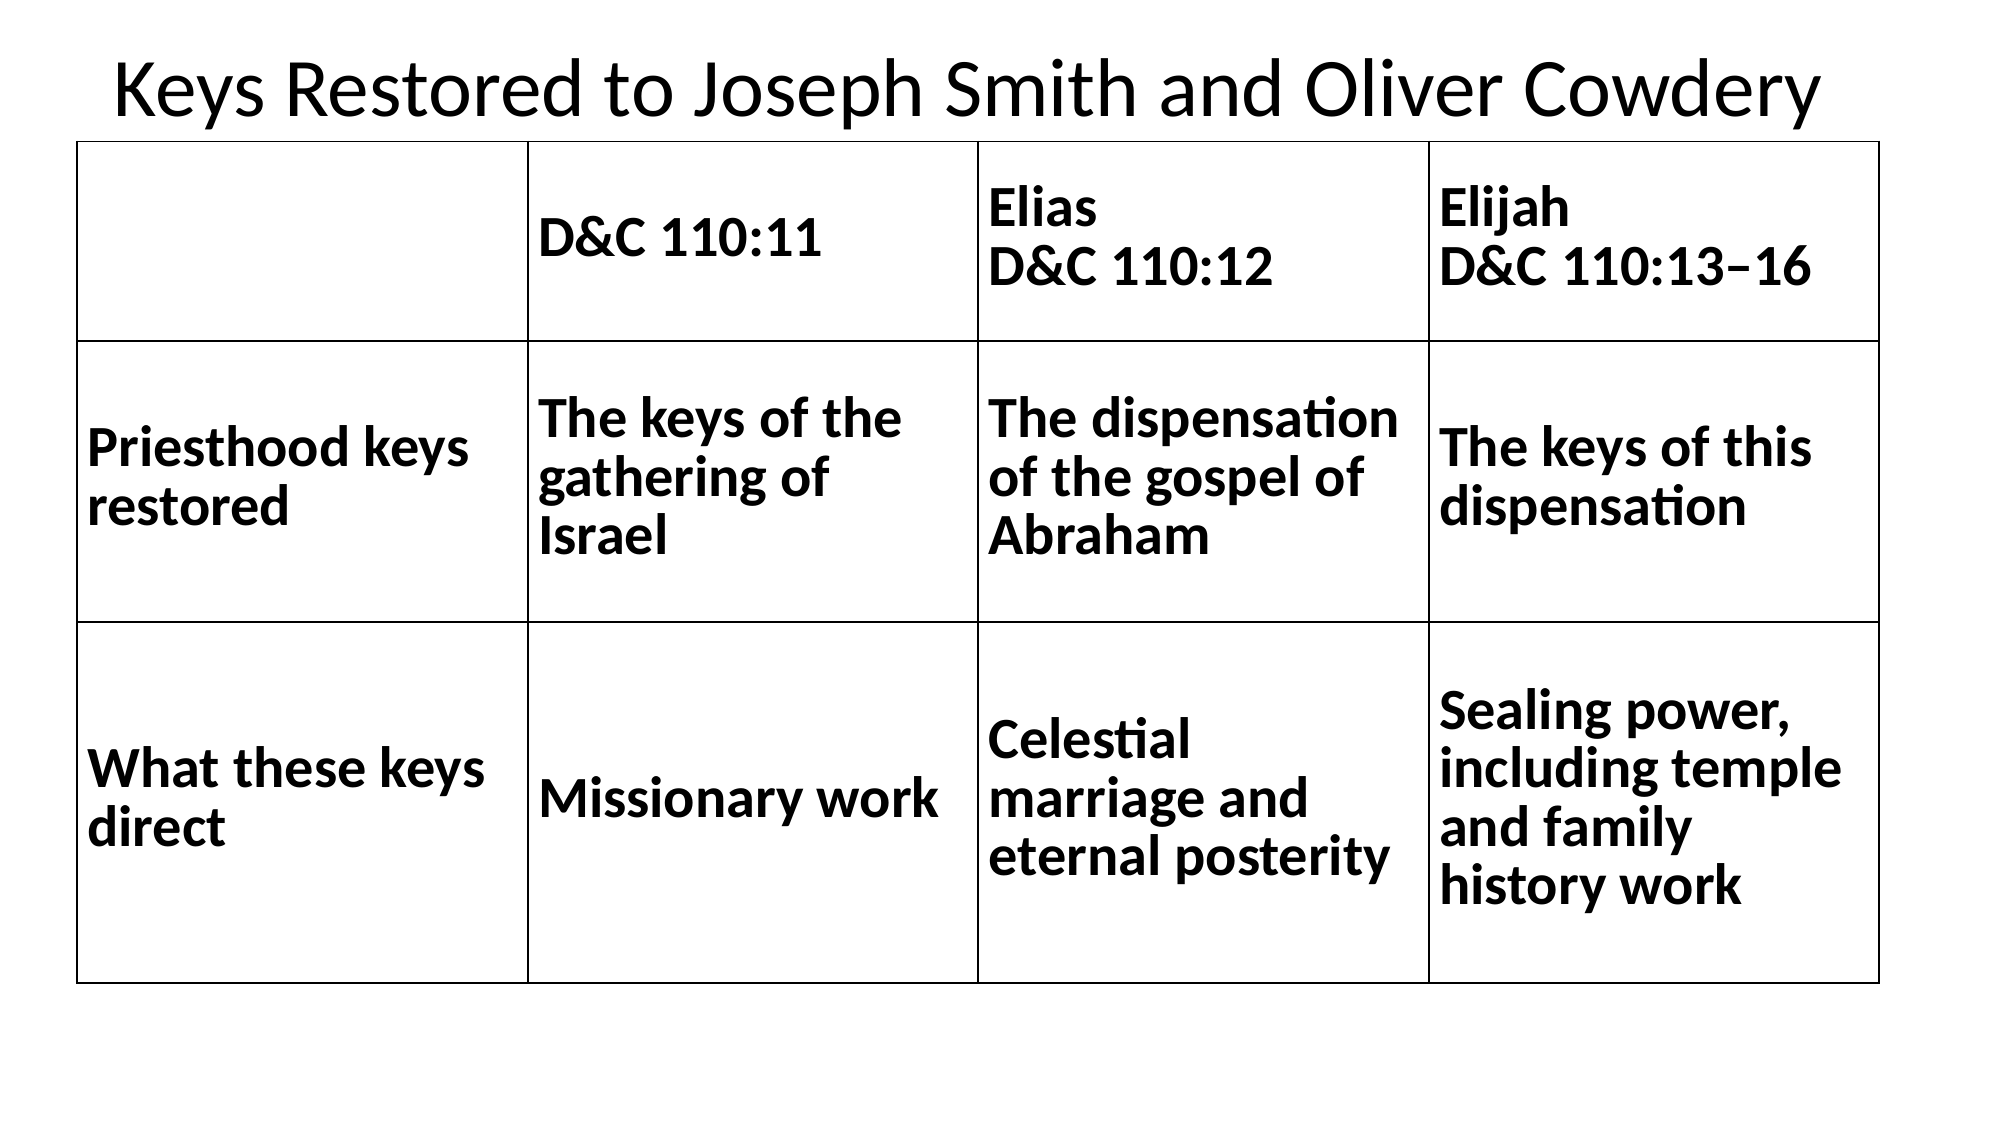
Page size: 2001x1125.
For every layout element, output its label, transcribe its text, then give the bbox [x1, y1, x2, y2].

table_cell Sealing power, including temple and family history work [1430, 623, 1878, 982]
table_cell Missionary work [529, 623, 977, 982]
table_cell Priesthood keys restored [78, 342, 527, 621]
table_cell What these keys direct [78, 623, 527, 982]
table_cell The keys of the gathering of Israel [529, 342, 977, 621]
table_header Elias D&C 110:12 [979, 142, 1428, 340]
text_box Keys Restored to Joseph Smith and Oliver Cowdery [98, 25, 1858, 141]
table_header Elijah D&C 110:13–16 [1430, 142, 1878, 340]
table_cell The dispensation of the gospel of Abraham [979, 342, 1428, 621]
table_header [78, 142, 527, 340]
table_header D&C 110:11 [529, 142, 977, 340]
table_cell The keys of this dispensation [1430, 342, 1878, 621]
table_cell Celestial marriage and eternal posterity [979, 623, 1428, 982]
